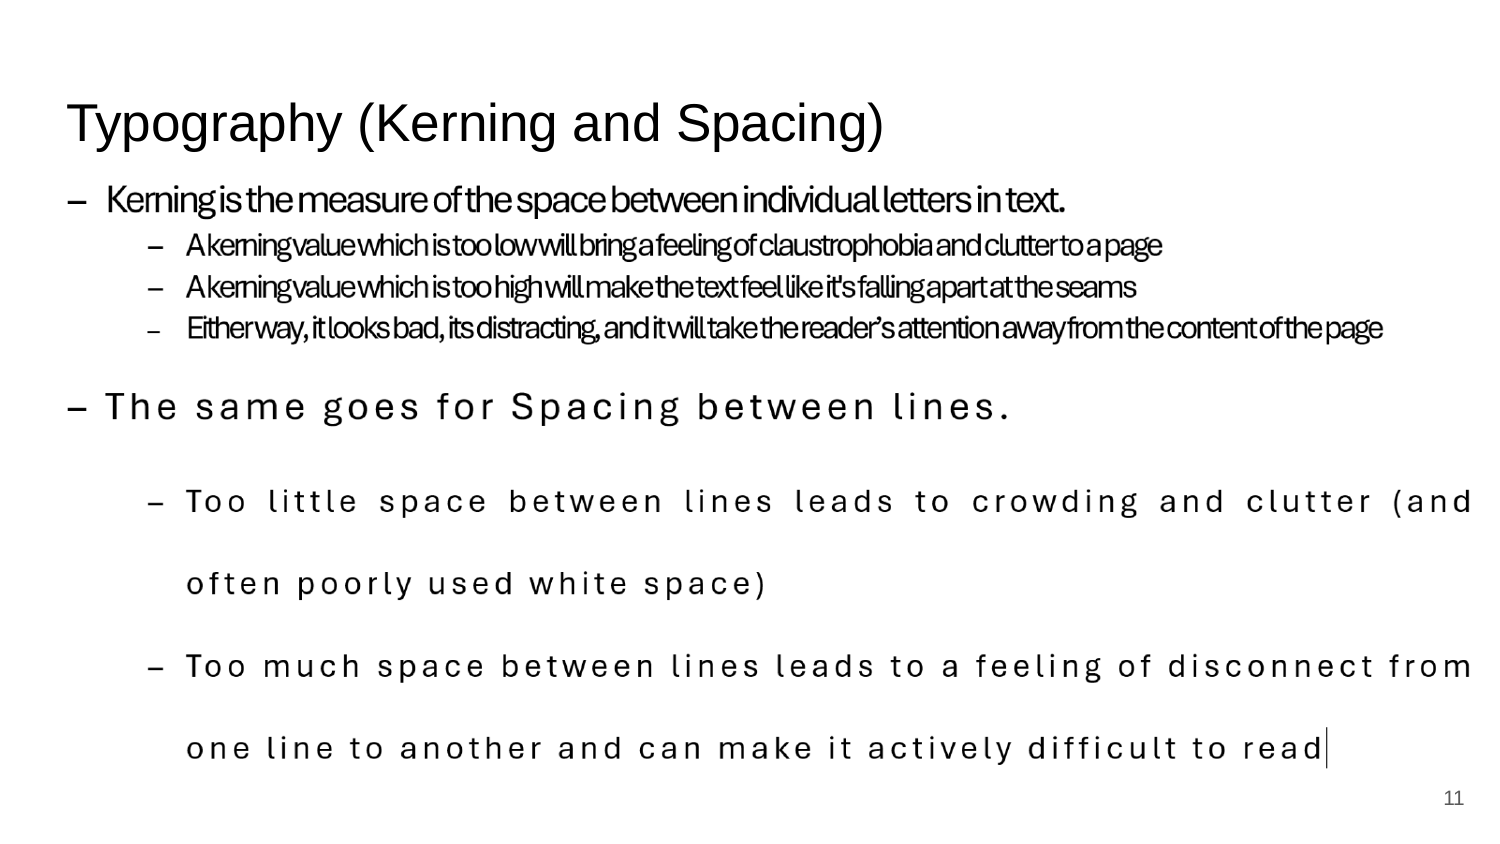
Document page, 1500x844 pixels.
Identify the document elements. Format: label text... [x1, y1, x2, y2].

slide_number ‹#› [1389, 793, 1480, 830]
title Typography (Kerning and Spacing) [51, 72, 1449, 167]
picture [50, 174, 1494, 785]
